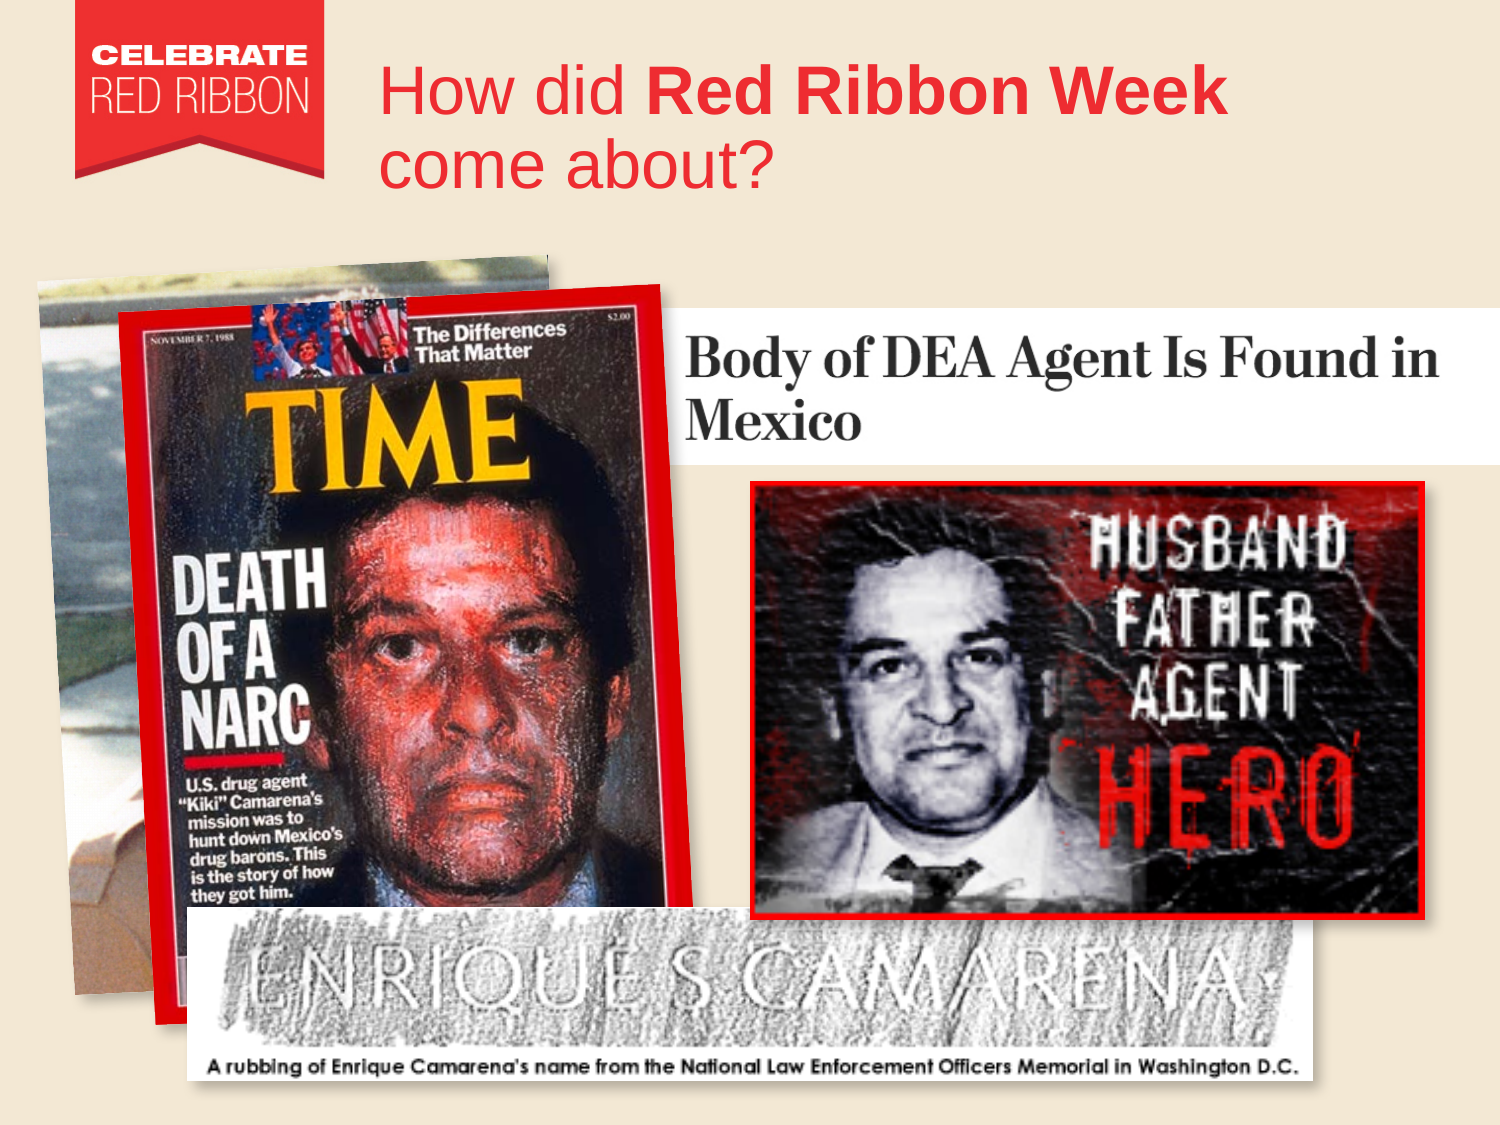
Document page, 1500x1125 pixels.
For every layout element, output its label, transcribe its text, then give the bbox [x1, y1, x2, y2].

title How did Red Ribbon Week come about? [363, 47, 1397, 119]
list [135, 296, 678, 1011]
picture [0, 0, 1500, 1125]
